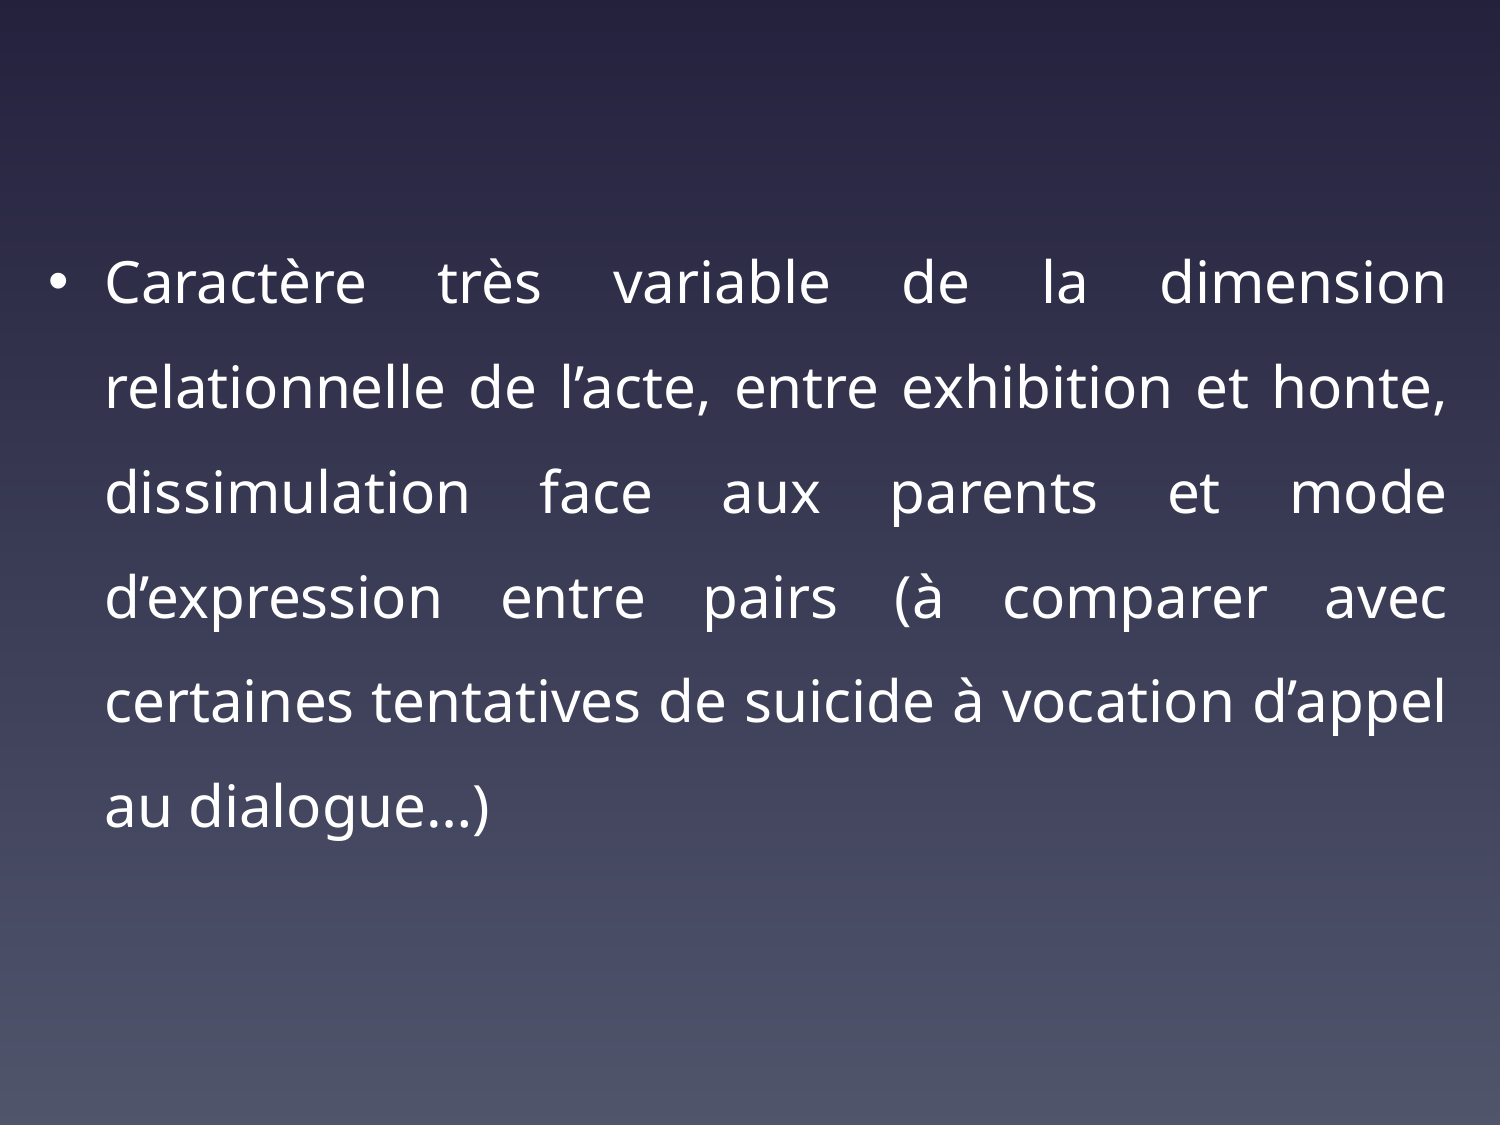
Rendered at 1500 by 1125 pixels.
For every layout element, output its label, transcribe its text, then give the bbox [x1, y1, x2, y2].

list Caractère très variable de la dimension relationnelle de l’acte, entre exhibition et honte, dissimulation face aux parents et mode d’expression entre pairs (à comparer avec certaines tentatives de suicide à vocation d’appel au dialogue…) [33, 15, 1463, 1035]
